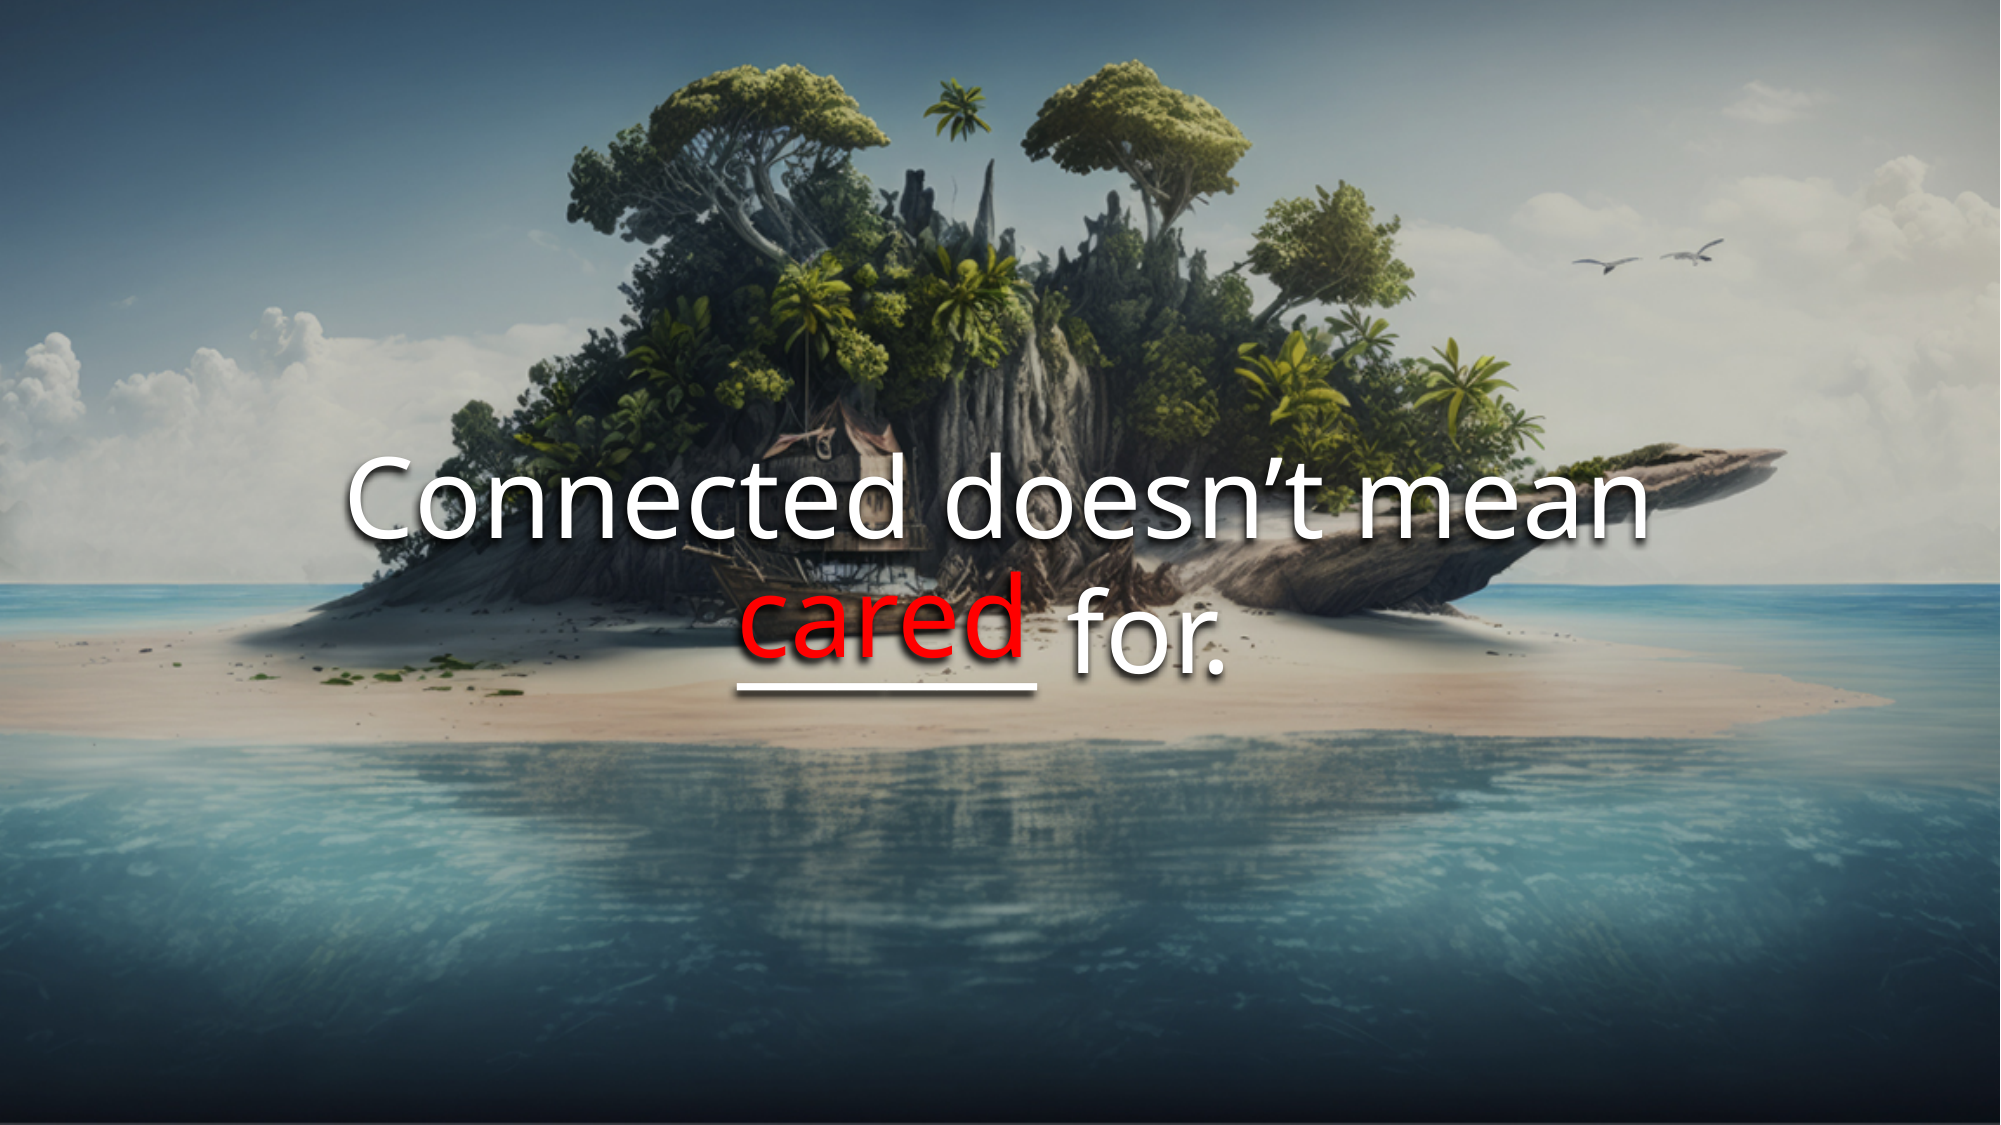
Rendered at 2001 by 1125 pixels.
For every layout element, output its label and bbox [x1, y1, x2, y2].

list [0, 0, 2000, 1125]
